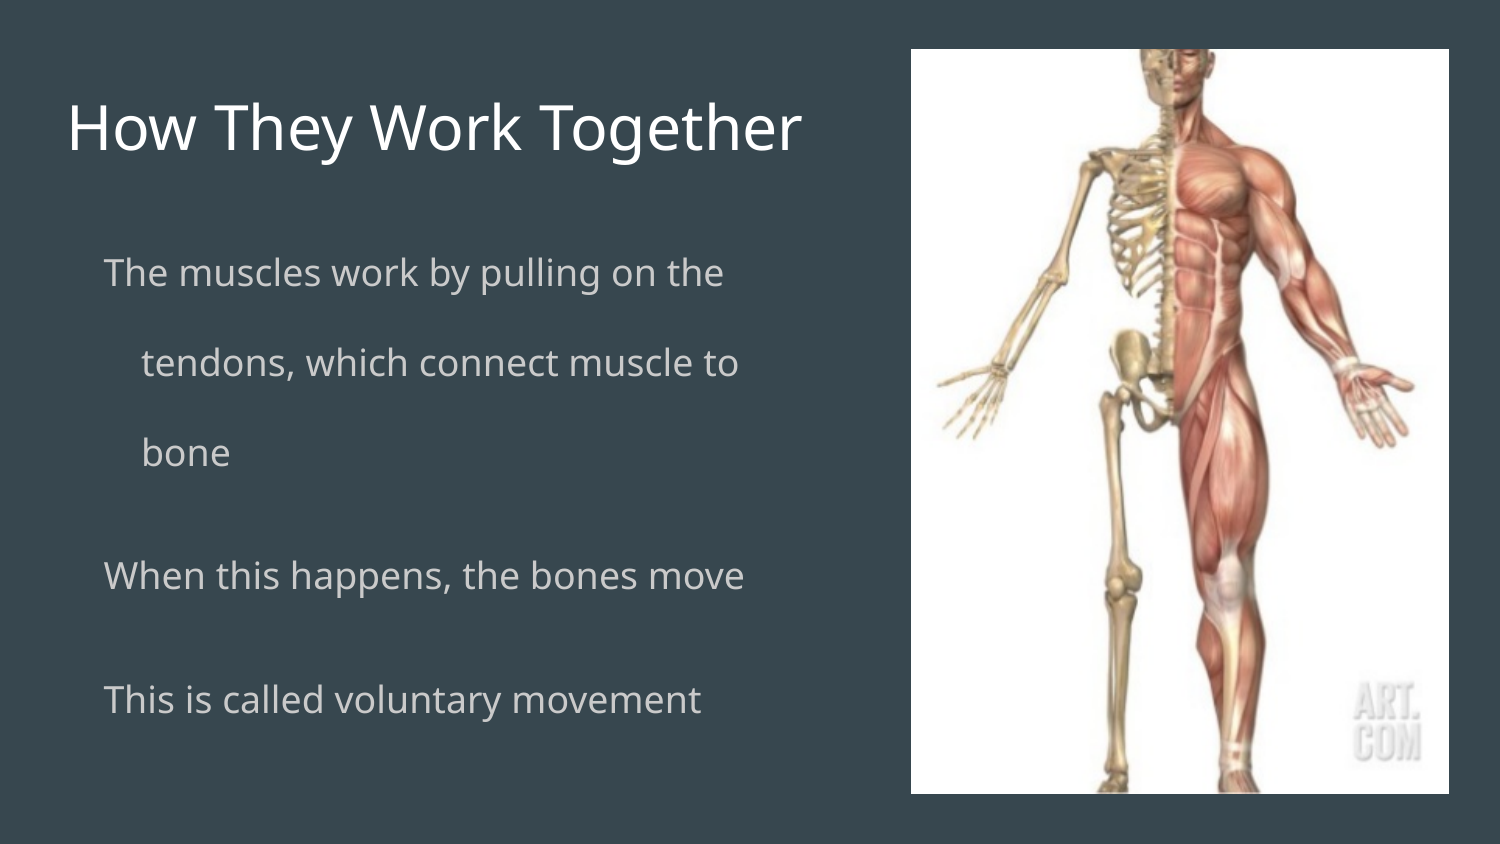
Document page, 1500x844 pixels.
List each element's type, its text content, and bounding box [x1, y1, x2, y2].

picture [910, 49, 1450, 795]
list The muscles work by pulling on the tendons, which connect muscle to bone When this happens, the bones move This is called voluntary movement [51, 189, 788, 750]
title How They Work Together [51, 72, 905, 167]
